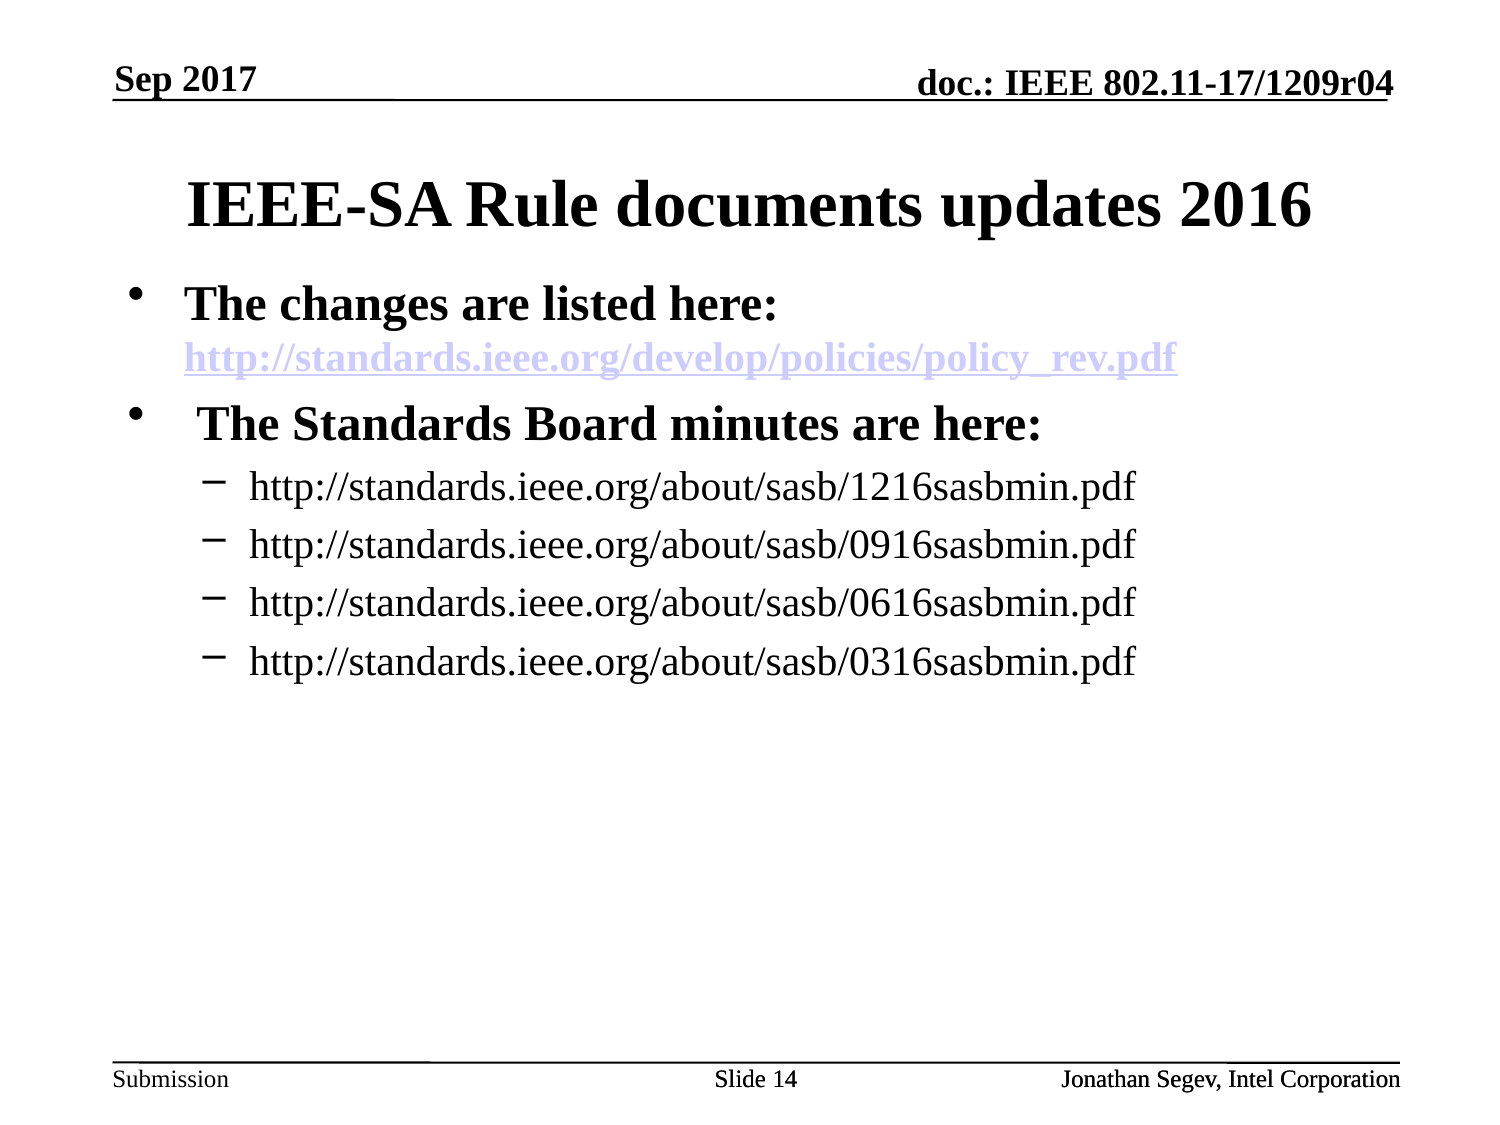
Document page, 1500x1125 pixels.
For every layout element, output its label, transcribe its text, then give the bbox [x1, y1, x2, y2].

text_box IEEE-SA Rule documents updates 2016 [112, 112, 1388, 262]
text_box Jonathan Segev, Intel Corporation [878, 1062, 1402, 1092]
text_box Slide 14 [712, 1062, 800, 1122]
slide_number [114, 54, 423, 100]
text_box The changes are listed here: http://standards.ieee.org/develop/policies/policy_rev.pdf The Standards Board minutes are here: http://standards.ieee.org/about/sasb/1216sasbmin.pdf http://standards.ieee.org/about/sasb/0916sasbmin.pdf http://standards.ieee.org/about/sasb/0616sasbmin.pdf http://standards.ieee.org/about/sasb/0316sasbmin.pdf [112, 262, 1388, 1050]
